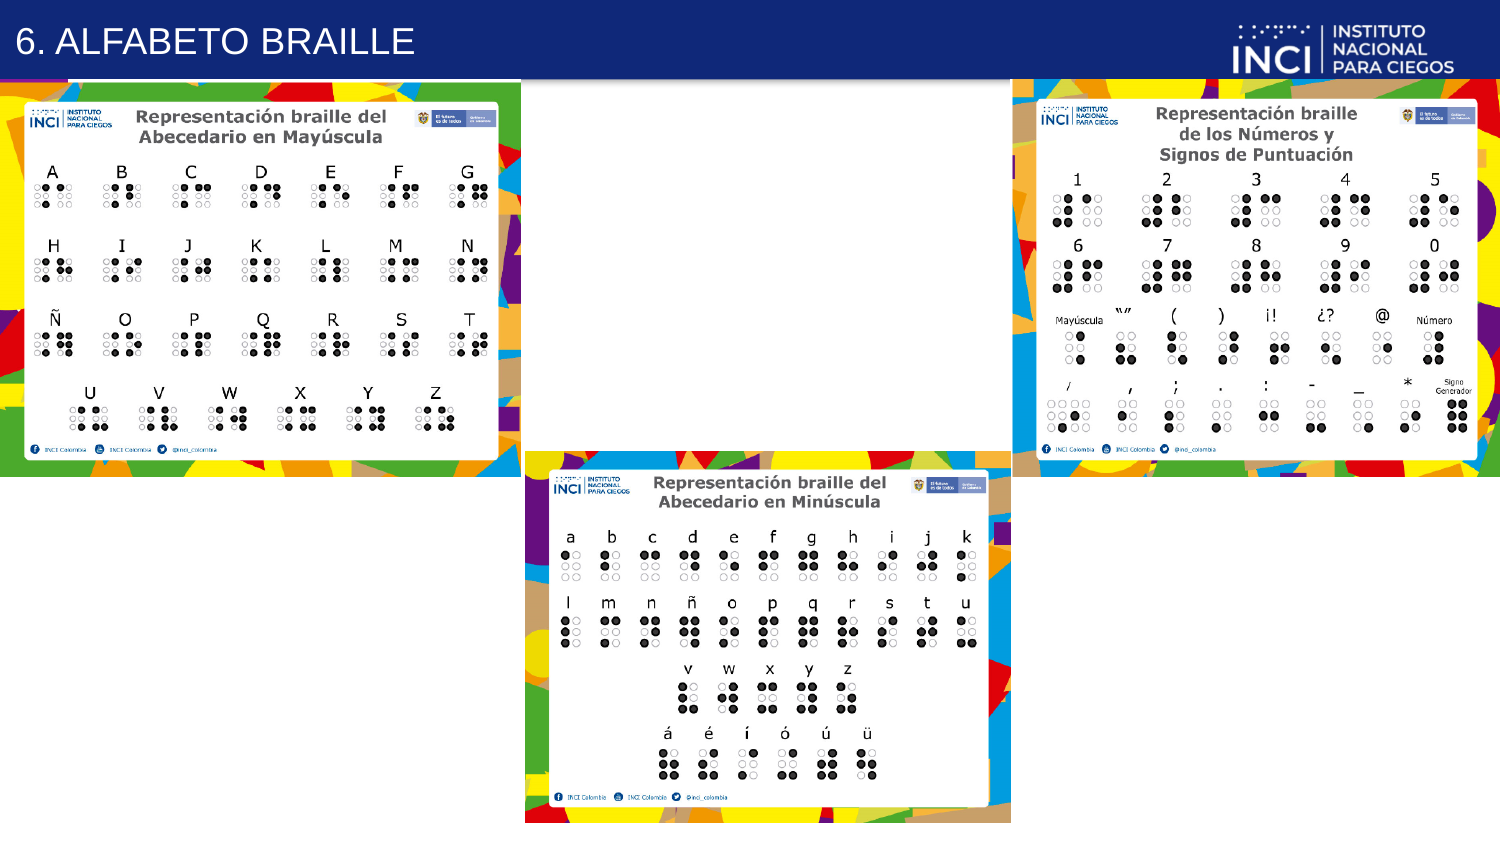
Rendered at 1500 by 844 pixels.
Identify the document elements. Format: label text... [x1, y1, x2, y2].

text_box 6. ALFABETO BRAILLE [0, 0, 1500, 80]
picture [0, 78, 521, 477]
picture [524, 18, 1500, 823]
